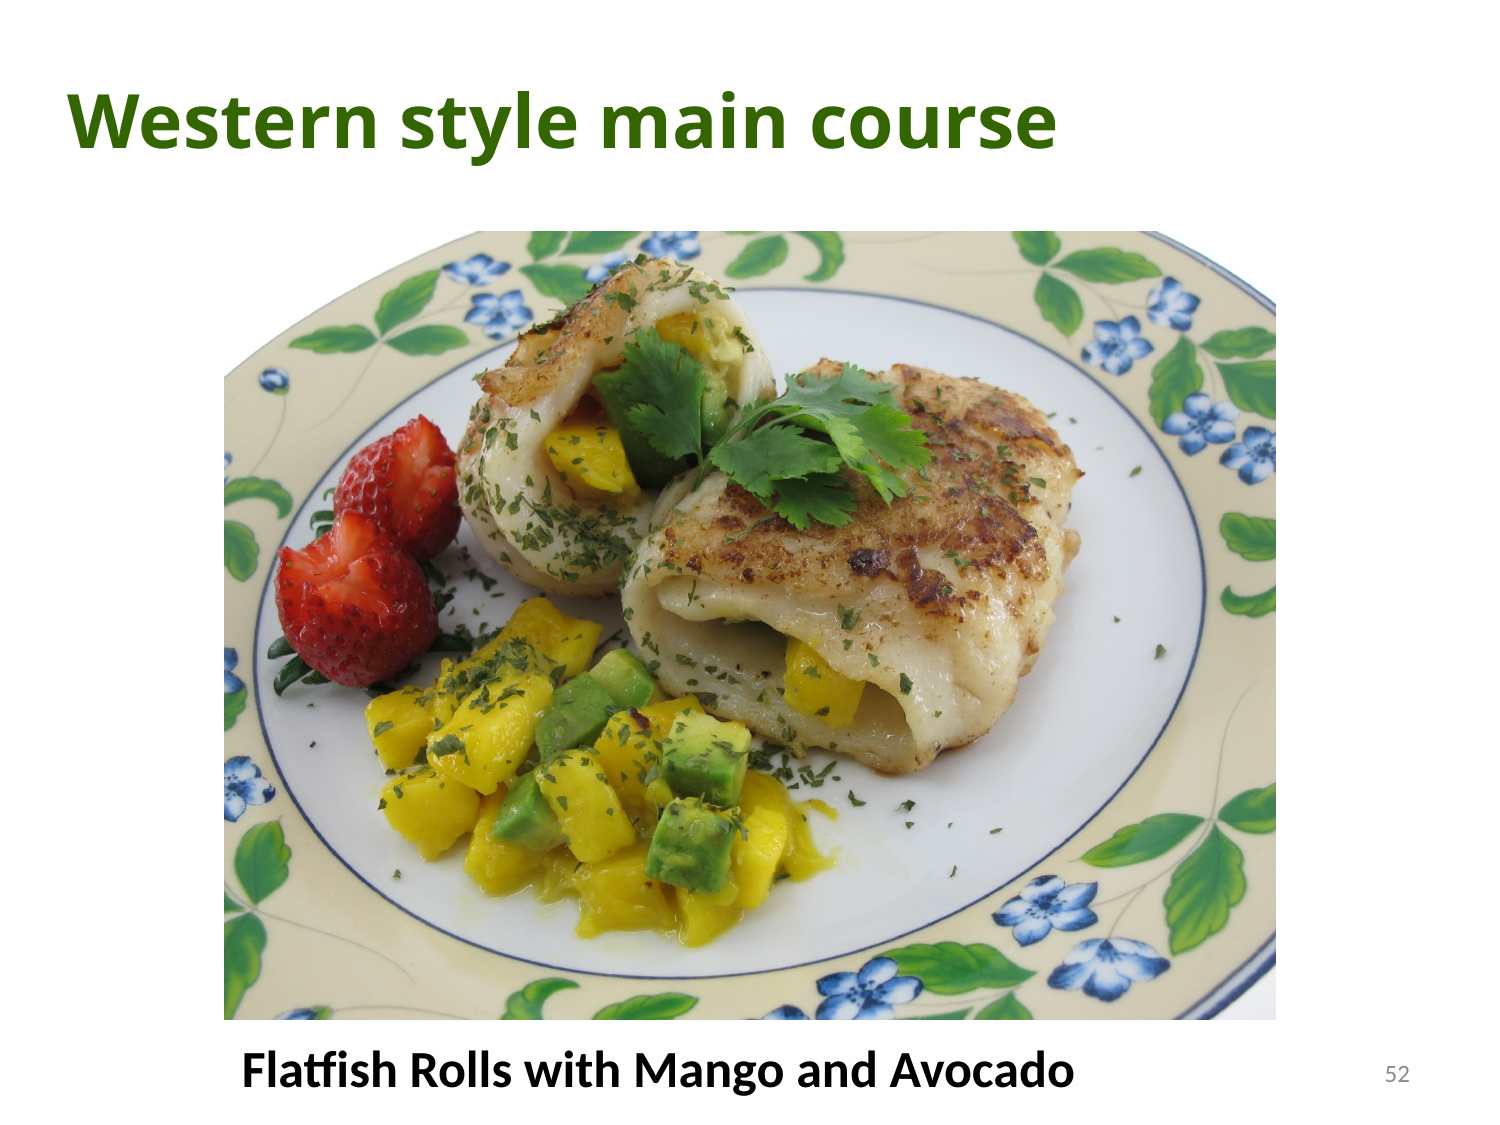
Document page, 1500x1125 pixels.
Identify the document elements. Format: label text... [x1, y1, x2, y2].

slide_number 52 [1074, 1042, 1425, 1103]
text_box Flatfish Rolls with Mango and Avocado [227, 1027, 1176, 1105]
picture [224, 231, 1276, 1021]
text_box Western style main course [53, 66, 1447, 172]
